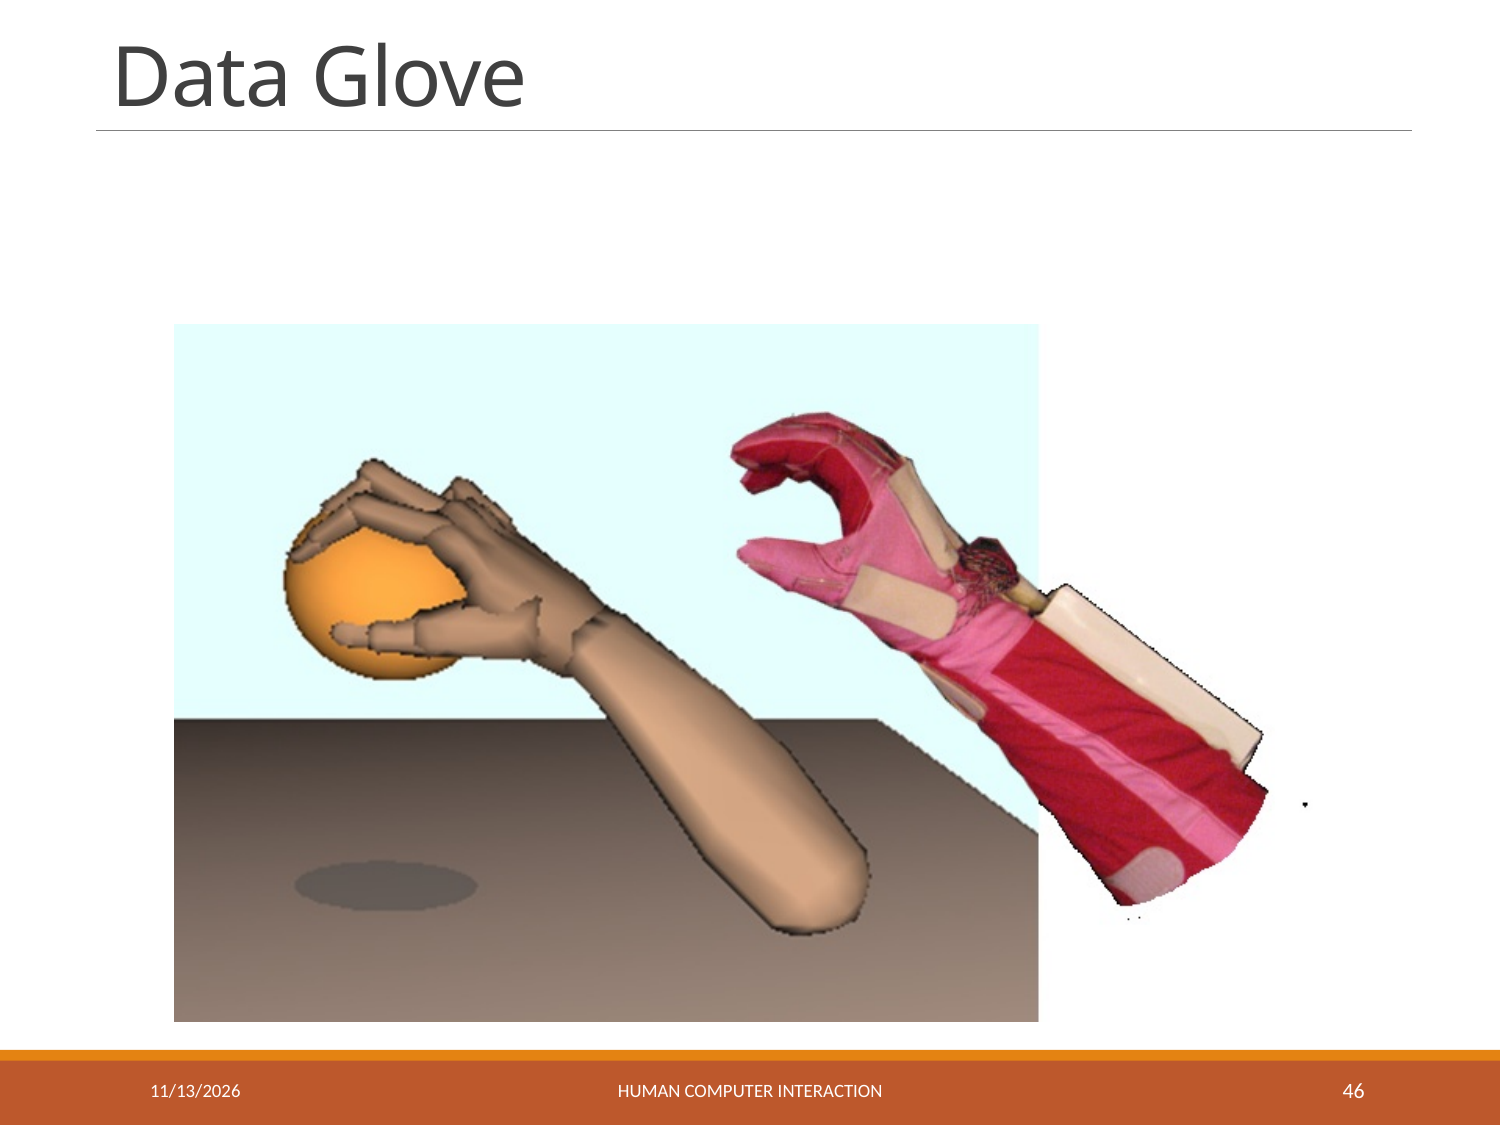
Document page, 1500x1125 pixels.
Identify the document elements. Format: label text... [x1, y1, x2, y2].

picture [173, 324, 1325, 1023]
title Data Glove [96, 19, 1413, 131]
slide_number 46 [1218, 1059, 1380, 1120]
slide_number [135, 1059, 440, 1120]
footer Human Computer Interaction [453, 1059, 1047, 1120]
